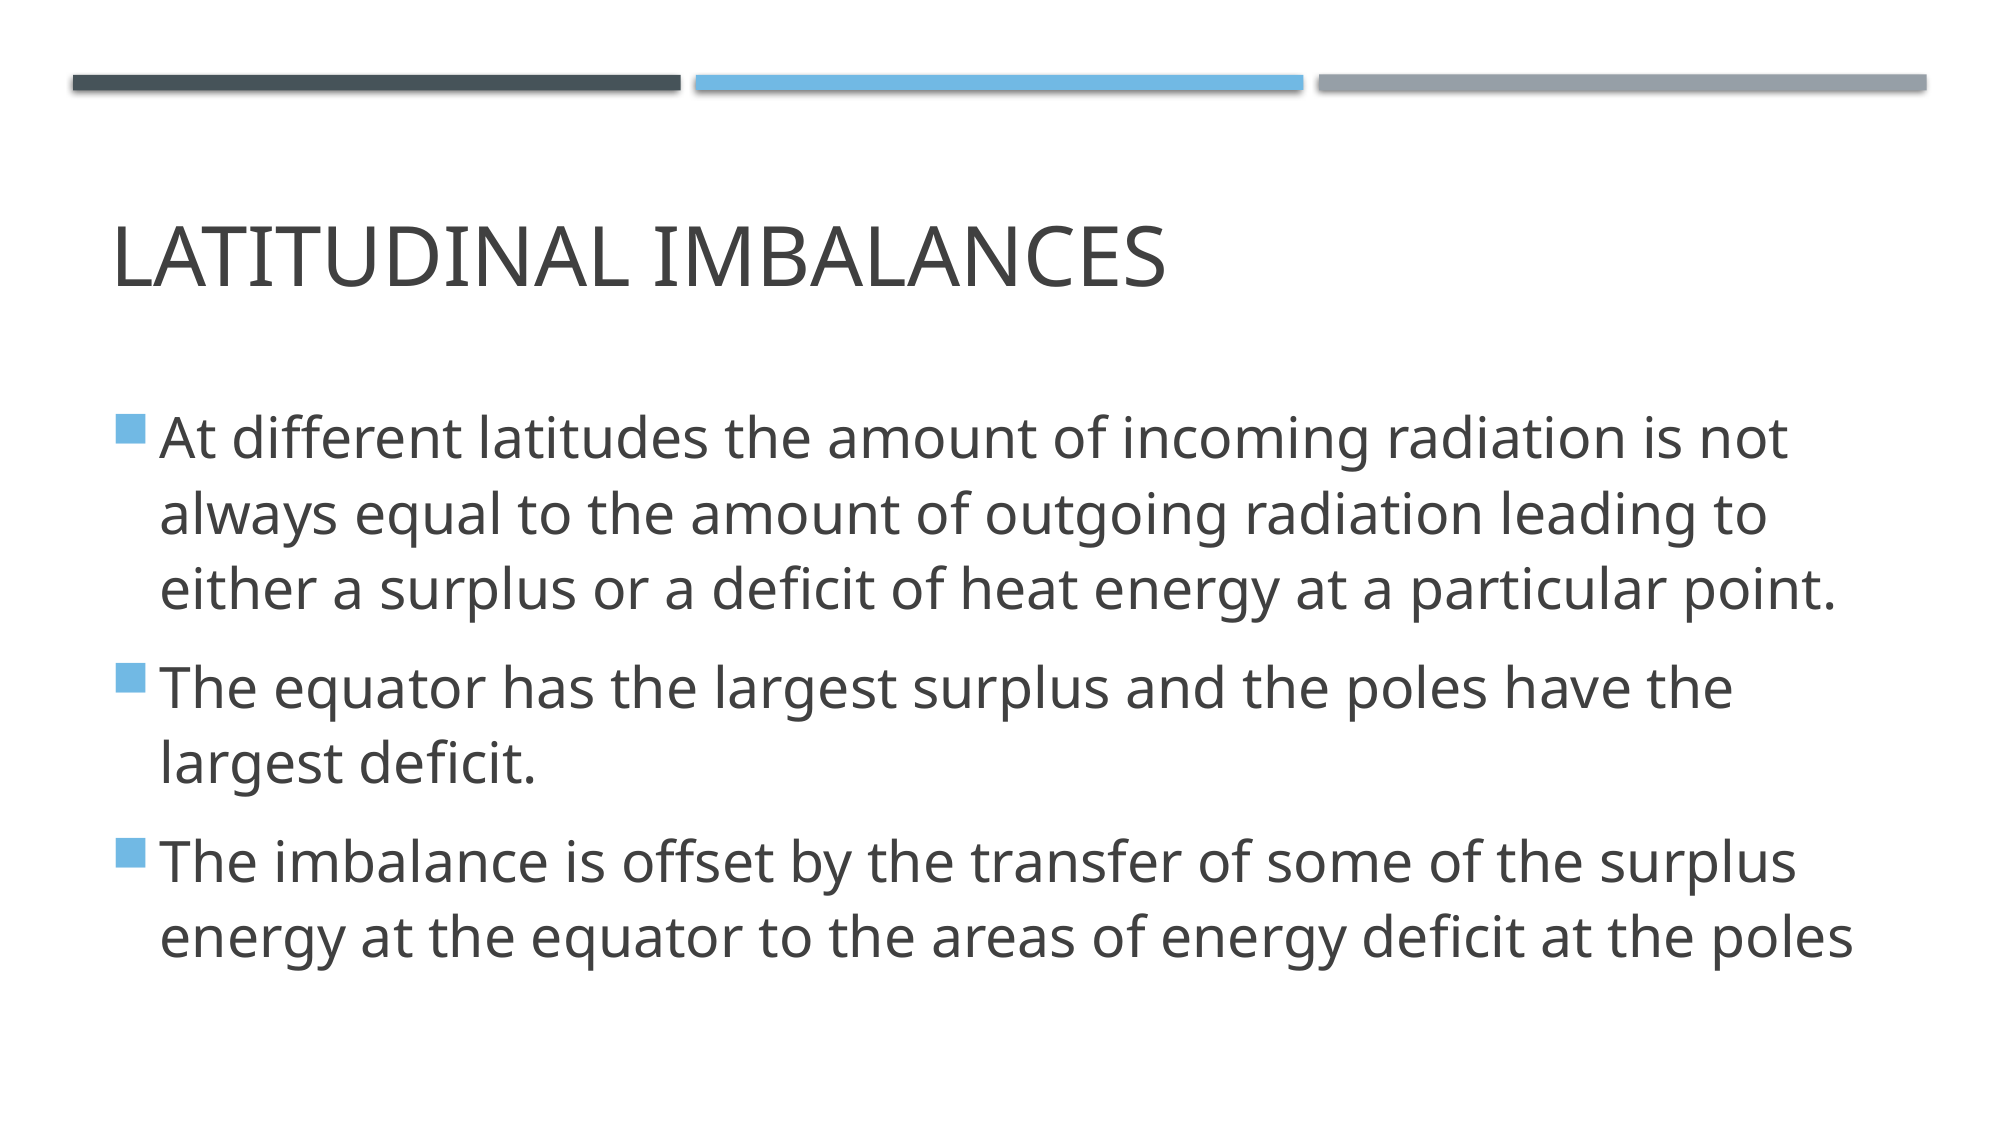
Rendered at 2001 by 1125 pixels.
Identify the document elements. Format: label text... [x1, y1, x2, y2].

list At different latitudes the amount of incoming radiation is not always equal to the amount of outgoing radiation leading to either a surplus or a deficit of heat energy at a particular point. The equator has the largest surplus and the poles have the largest deficit. The imbalance is offset by the transfer of some of the surplus energy at the equator to the areas of energy deficit at the poles [95, 383, 1905, 981]
title Latitudinal imbalances [95, 115, 1905, 311]
